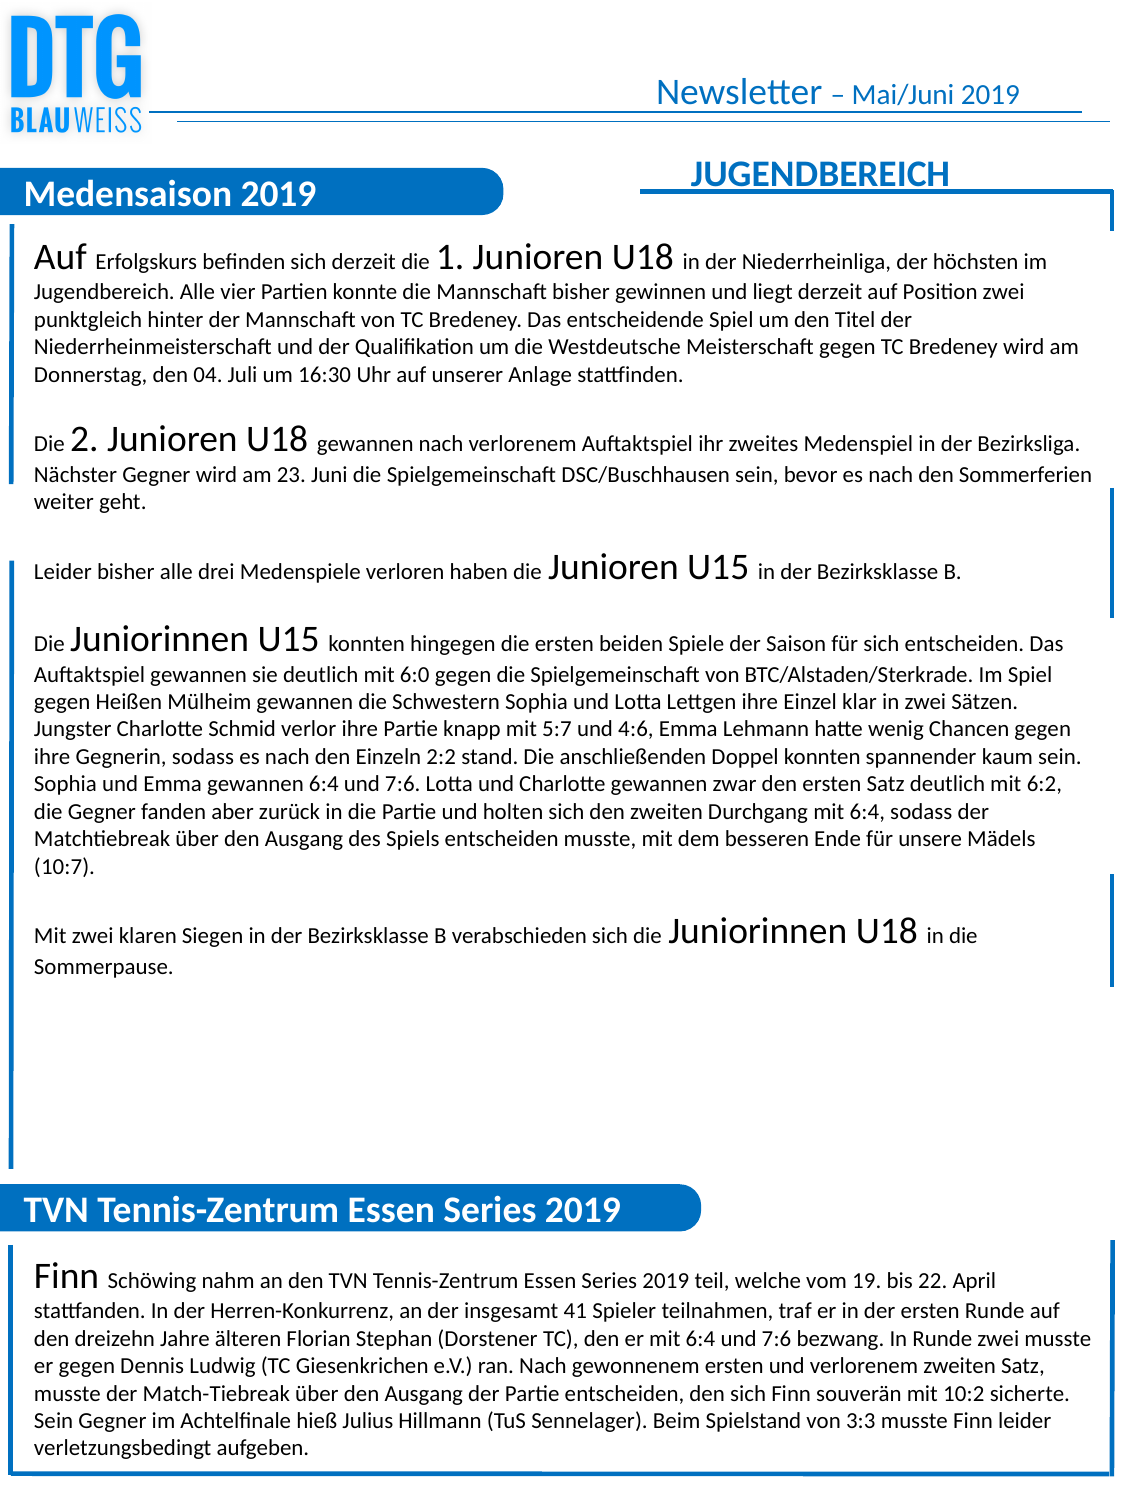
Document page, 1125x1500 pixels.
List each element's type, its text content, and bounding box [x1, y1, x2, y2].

text_box Auf Erfolgskurs befinden sich derzeit die 1. Junioren U18 in der Niederrheinliga, der höchsten im Jugendbereich. Alle vier Partien konnte die Mannschaft bisher gewinnen und liegt derzeit auf Position zwei punktgleich hinter der Mannschaft von TC Bredeney. Das entscheidende Spiel um den Titel der Niederrheinmeisterschaft und der Qualifikation um die Westdeutsche Meisterschaft gegen TC Bredeney wird am Donnerstag, den 04. Juli um 16:30 Uhr auf unserer Anlage stattfinden. Die 2. Junioren U18 gewannen nach verlorenem Auftaktspiel ihr zweites Medenspiel in der Bezirksliga. Nächster Gegner wird am 23. Juni die Spielgemeinschaft DSC/Buschhausen sein, bevor es nach den Sommerferien weiter geht. Leider bisher alle drei Medenspiele verloren haben die Junioren U15 in der Bezirksklasse B. Die Juniorinnen U15 konnten hingegen die ersten beiden Spiele der Saison für sich entscheiden. Das Auftaktspiel gewannen sie deutlich mit 6:0 gegen die Spielgemeinschaft von BTC/Alstaden/Sterkrade. Im Spiel gegen Heißen Mülheim gewannen die Schwestern Sophia und Lotta Lettgen ihre Einzel klar in zwei Sätzen. Jungster Charlotte Schmid verlor ihre Partie knapp mit 5:7 und 4:6, Emma Lehmann hatte wenig Chancen gegen ihre Gegnerin, sodass es nach den Einzeln 2:2 stand. Die anschließenden Doppel konnten spannender kaum sein. Sophia und Emma gewannen 6:4 und 7:6. Lotta und Charlotte gewannen zwar den ersten Satz deutlich mit 6:2, die Gegner fanden aber zurück in die Partie und holten sich den zweiten Durchgang mit 6:4, sodass der Matchtiebreak über den Ausgang des Spiels entscheiden musste, mit dem besseren Ende für unsere Mädels (10:7). Mit zwei klaren Siegen in der Bezirksklasse B verabschieden sich die Juniorinnen U18 in die Sommerpause. [19, 224, 1110, 1041]
picture [0, 2, 152, 144]
text_box Newsletter – Mai/Juni 2019 [278, 59, 1035, 111]
text_box JUGENDBEREICH [676, 141, 1125, 202]
text_box TVN Tennis-Zentrum Essen Series 2019 [0, 1182, 704, 1234]
text_box Medensaison 2019 [0, 165, 506, 218]
text_box Finn Schöwing nahm an den TVN Tennis-Zentrum Essen Series 2019 teil, welche vom 19. bis 22. April stattfanden. In der Herren-Konkurrenz, an der insgesamt 41 Spieler teilnahmen, traf er in der ersten Runde auf den dreizehn Jahre älteren Florian Stephan (Dorstener TC), den er mit 6:4 und 7:6 bezwang. In Runde zwei musste er gegen Dennis Ludwig (TC Giesenkrichen e.V.) ran. Nach gewonnenem ersten und verlorenem zweiten Satz, musste der Match-Tiebreak über den Ausgang der Partie entscheiden, den sich Finn souverän mit 10:2 sicherte. Sein Gegner im Achtelfinale hieß Julius Hillmann (TuS Sennelager). Beim Spielstand von 3:3 musste Finn leider verletzungsbedingt aufgeben. [19, 1243, 1107, 1468]
